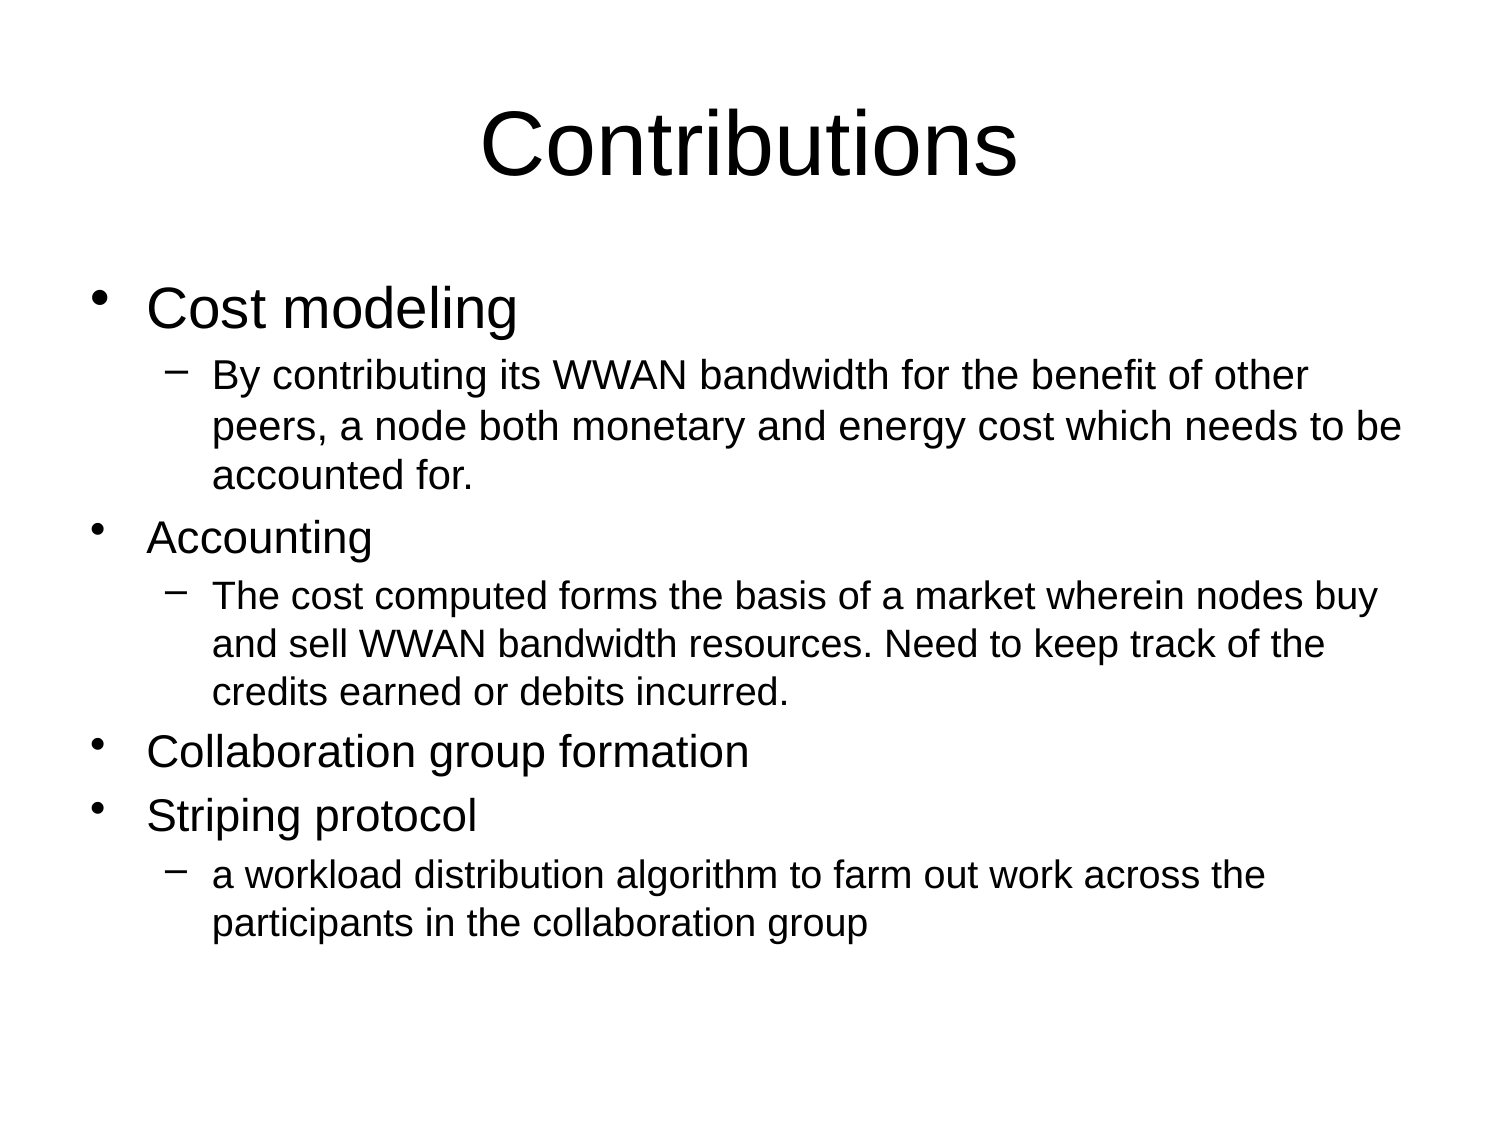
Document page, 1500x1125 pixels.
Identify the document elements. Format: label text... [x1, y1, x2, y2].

list Cost modeling By contributing its WWAN bandwidth for the benefit of other peers, a node both monetary and energy cost which needs to be accounted for. Accounting The cost computed forms the basis of a market wherein nodes buy and sell WWAN bandwidth resources. Need to keep track of the credits earned or debits incurred. Collaboration group formation Striping protocol a workload distribution algorithm to farm out work across the participants in the collaboration group [74, 262, 1426, 1006]
title Contributions [74, 44, 1426, 233]
